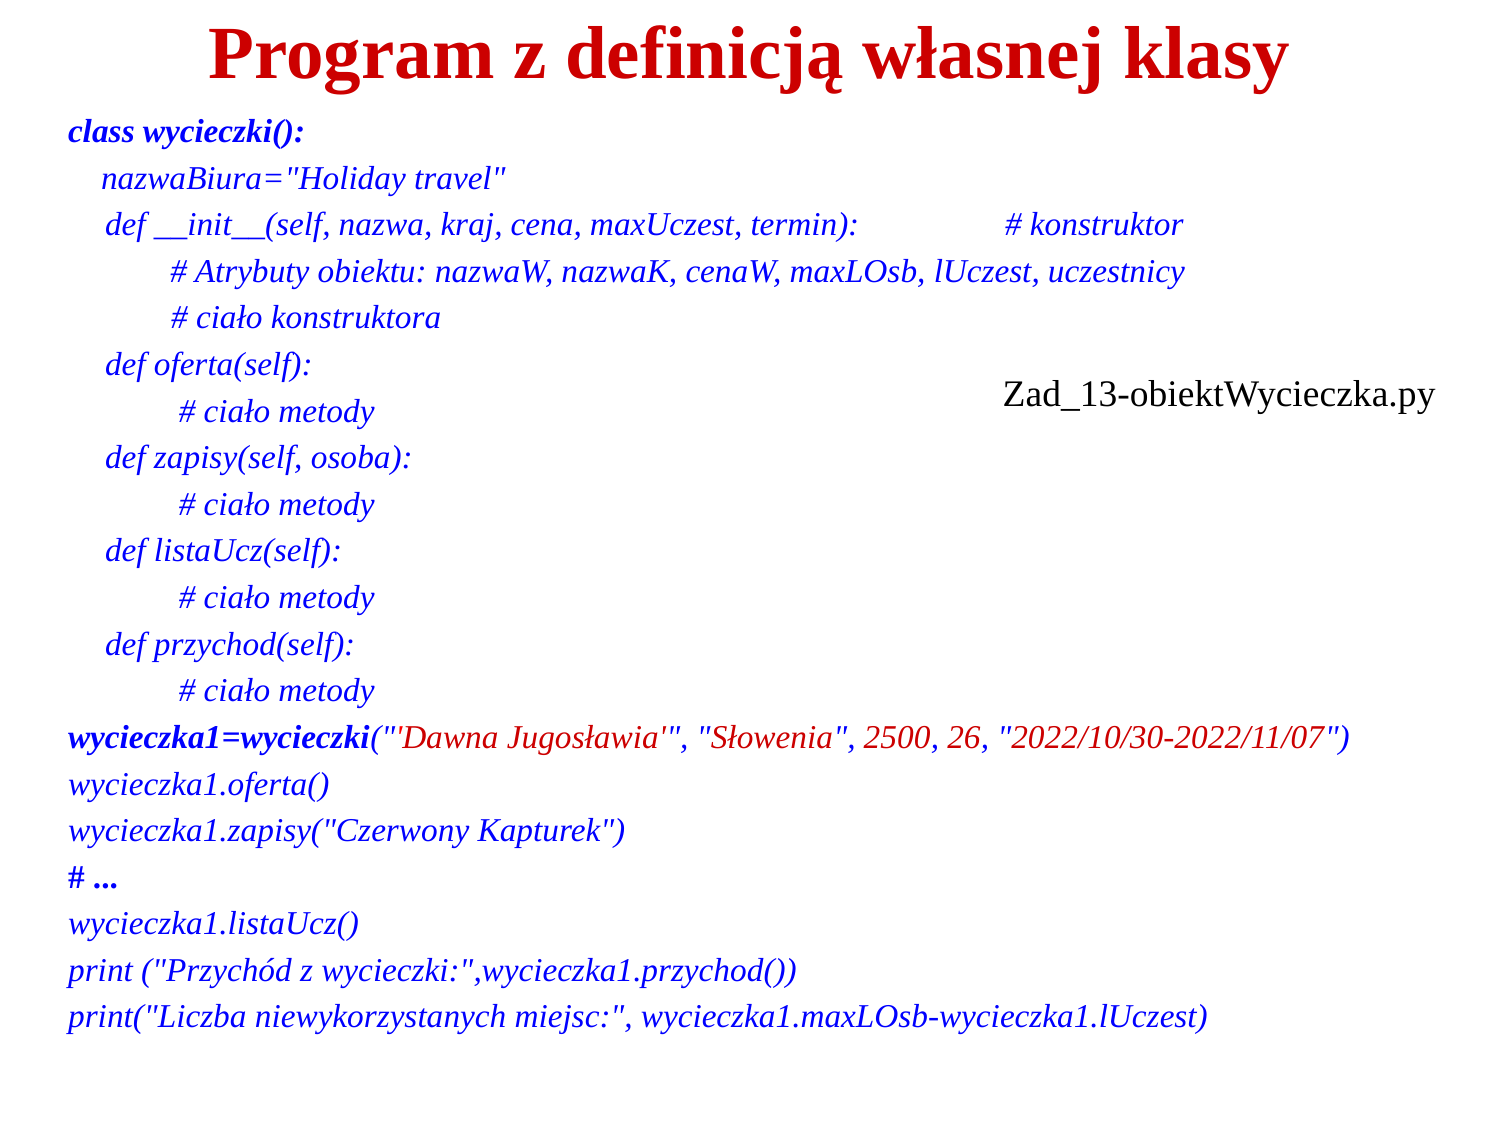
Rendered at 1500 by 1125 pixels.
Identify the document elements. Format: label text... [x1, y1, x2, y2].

list class wycieczki(): nazwaBiura="Holiday travel" def __init__(self, nazwa, kraj, cena, maxUczest, termin): # konstruktor # Atrybuty obiektu: nazwaW, nazwaK, cenaW, maxLOsb, lUczest, uczestnicy # ciało konstruktora def oferta(self): # ciało metody def zapisy(self, osoba): # ciało metody def listaUcz(self): # ciało metody def przychod(self): # ciało metody wycieczka1=wycieczki("'Dawna Jugosławia'", "Słowenia", 2500, 26, "2022/10/30-2022/11/07") wycieczka1.oferta() wycieczka1.zapisy("Czerwony Kapturek") # ... wycieczka1.listaUcz() print ("Przychód z wycieczki:",wycieczka1.przychod()) print("Liczba niewykorzystanych miejsc:", wycieczka1.maxLOsb-wycieczka1.lUczest) [52, 101, 1466, 1071]
title Program z definicją własnej klasy [111, 7, 1388, 91]
text_box Zad_13-obiektWycieczka.py [987, 361, 1451, 422]
